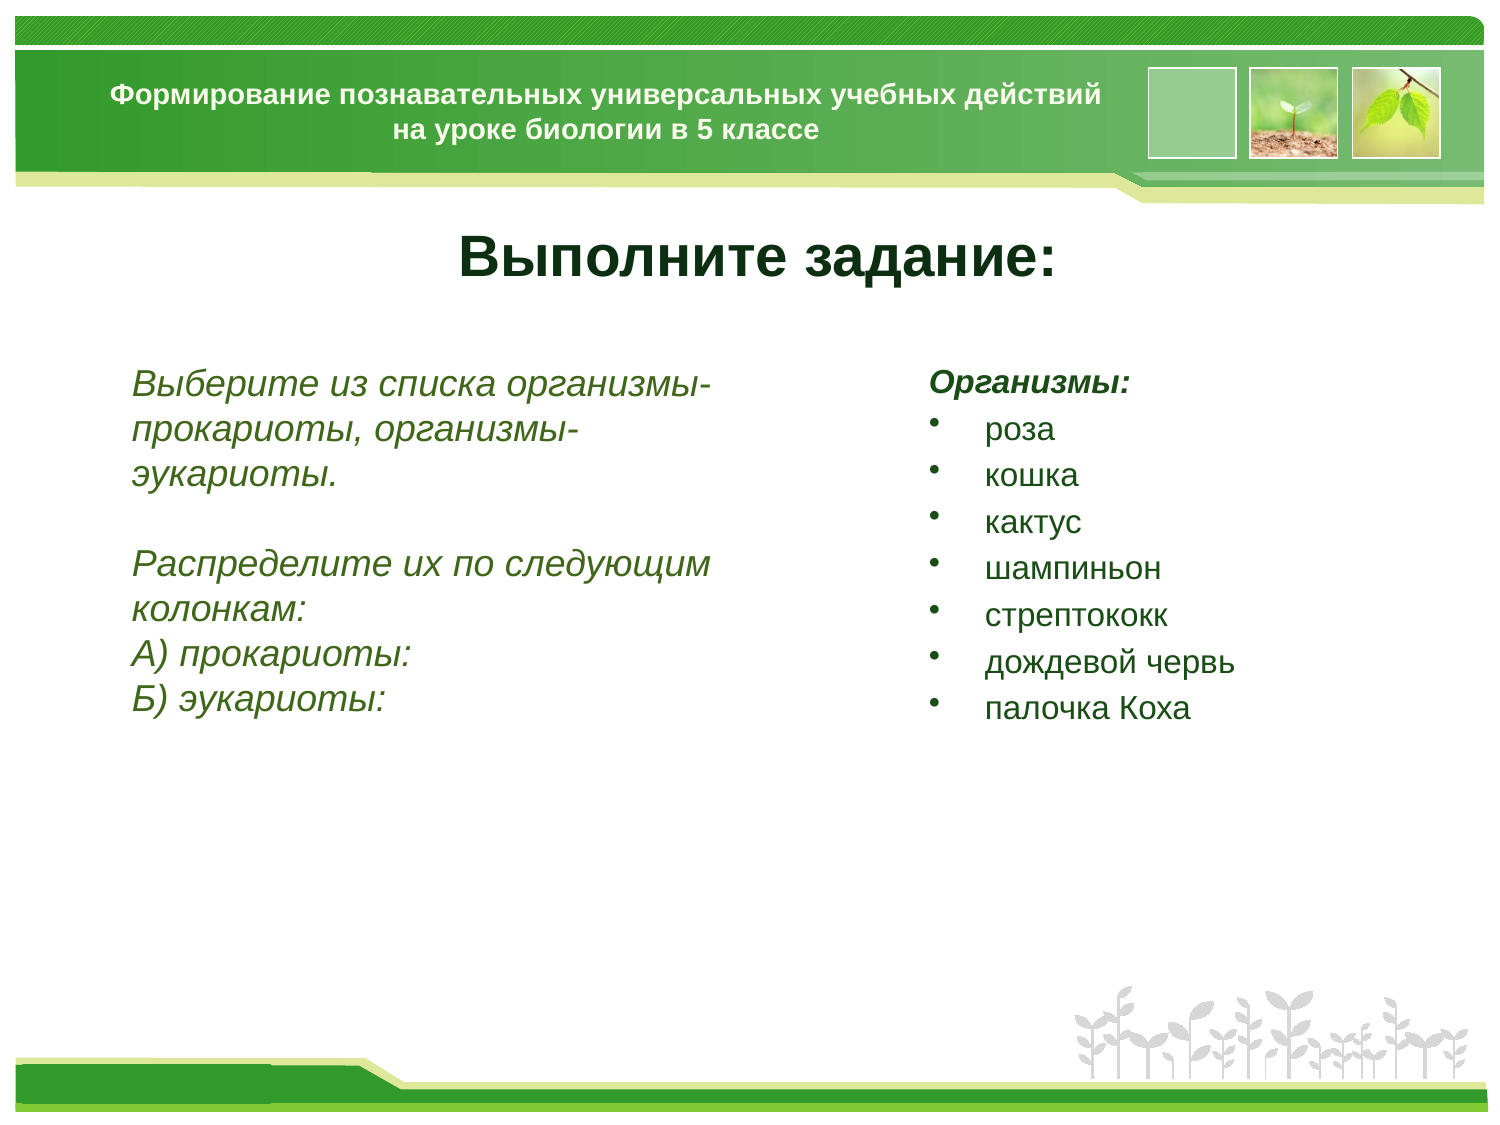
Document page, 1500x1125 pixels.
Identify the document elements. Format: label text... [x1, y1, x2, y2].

text_box Выберите из списка организмы-прокариоты, организмы-эукариоты. Распределите их по следующим колонкам: А) прокариоты: Б) эукариоты: [117, 351, 727, 727]
title Формирование познавательных универсальных учебных действий на уроке биологии в 5 классе [74, 38, 1138, 182]
text_box Организмы: роза кошка кактус шампиньон стрептококк дождевой червь палочка Коха [913, 353, 1289, 734]
list Выполните задание: [23, 210, 1477, 329]
text_box [21, 1064, 272, 1104]
picture [1251, 69, 1337, 157]
picture [1353, 69, 1439, 157]
